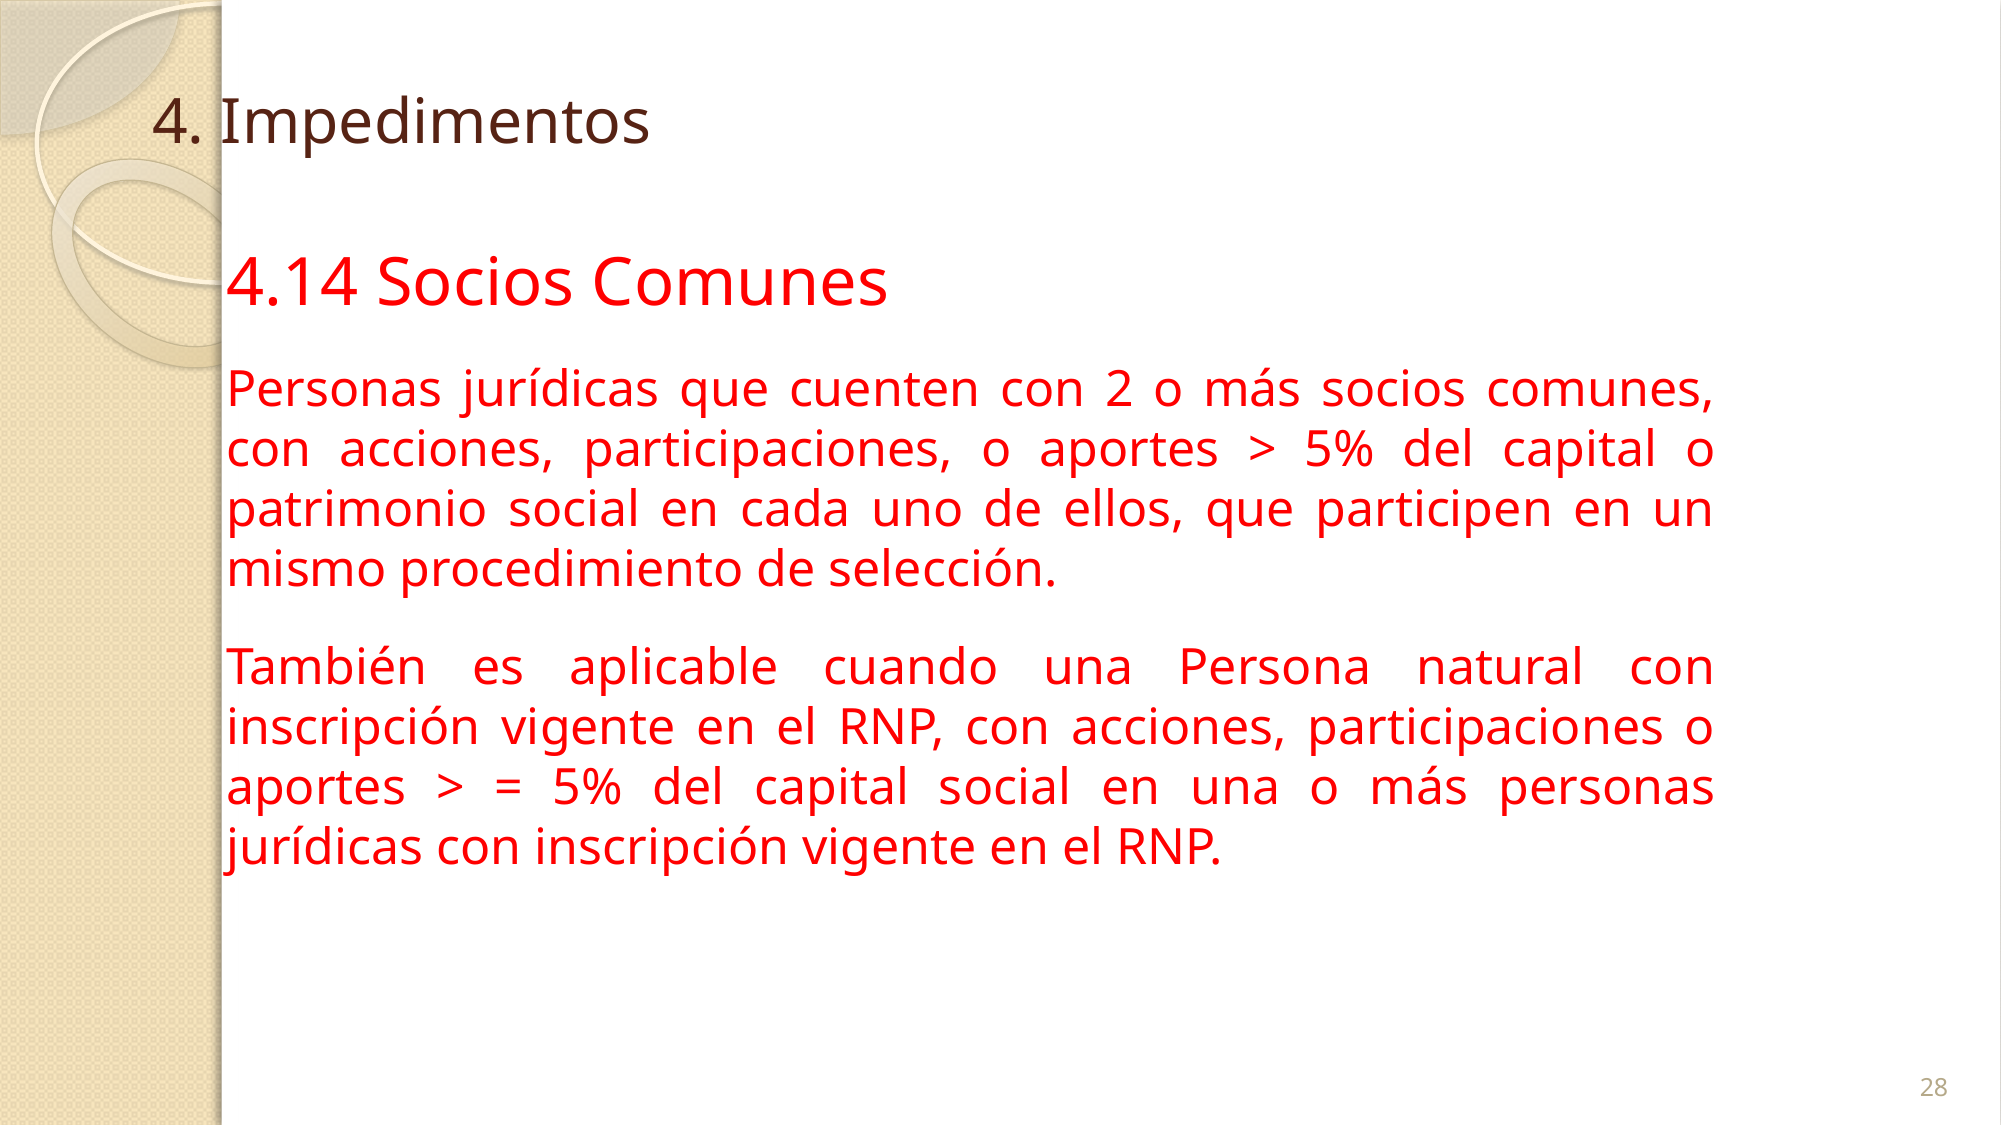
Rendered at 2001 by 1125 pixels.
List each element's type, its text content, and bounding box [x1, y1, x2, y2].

title 4. Impedimentos [137, 59, 1863, 178]
list 4.14 Socios Comunes Personas jurídicas que cuenten con 2 o más socios comunes, con acciones, participaciones, o aportes > 5% del capital o patrimonio social en cada uno de ellos, que participen en un mismo procedimiento de selección. También es aplicable cuando una Persona natural con inscripción vigente en el RNP, con acciones, participaciones o aportes > = 5% del capital social en una o más personas jurídicas con inscripción vigente en el RNP. [137, 223, 1731, 1125]
slide_number 28 [1883, 1034, 1984, 1113]
